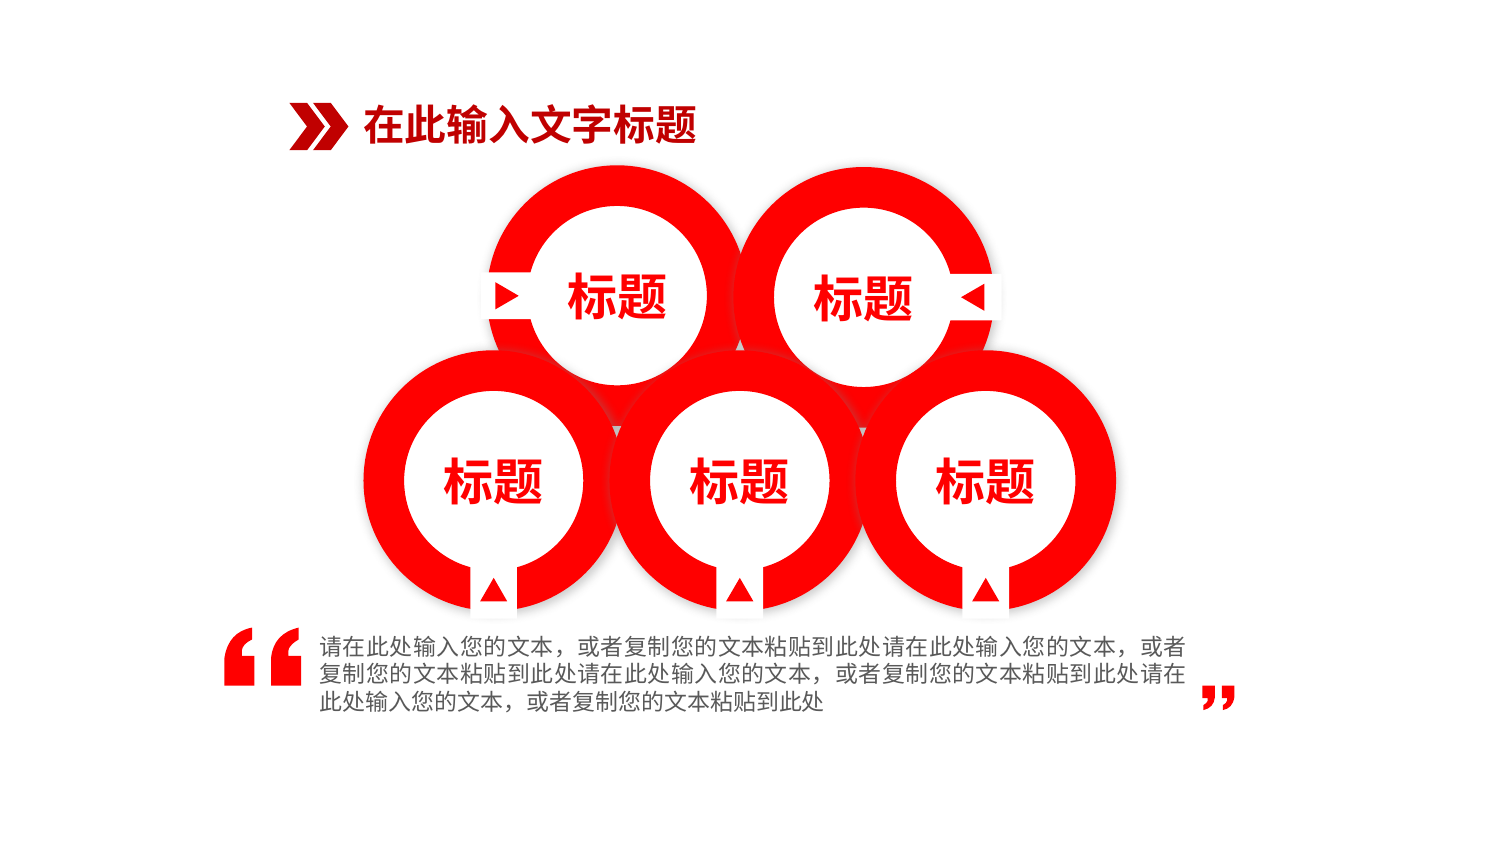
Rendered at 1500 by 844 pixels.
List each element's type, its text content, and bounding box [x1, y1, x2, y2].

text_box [289, 102, 349, 151]
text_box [383, 370, 604, 619]
text_box 在此输入文字标题 [348, 91, 804, 151]
text_box [1202, 685, 1215, 711]
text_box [875, 370, 1096, 619]
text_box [753, 187, 1002, 408]
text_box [480, 185, 728, 406]
text_box [1221, 685, 1235, 711]
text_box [629, 370, 851, 619]
text_box [271, 627, 302, 686]
text_box 请在此处输入您的文本，或者复制您的文本粘贴到此处请在此处输入您的文本，或者复制您的文本粘贴到此处请在此处输入您的文本，或者复制您的文本粘贴到此处请在此处输入您的文本，或者复制您的文本粘贴到此处 [304, 602, 1203, 745]
text_box [224, 627, 255, 686]
